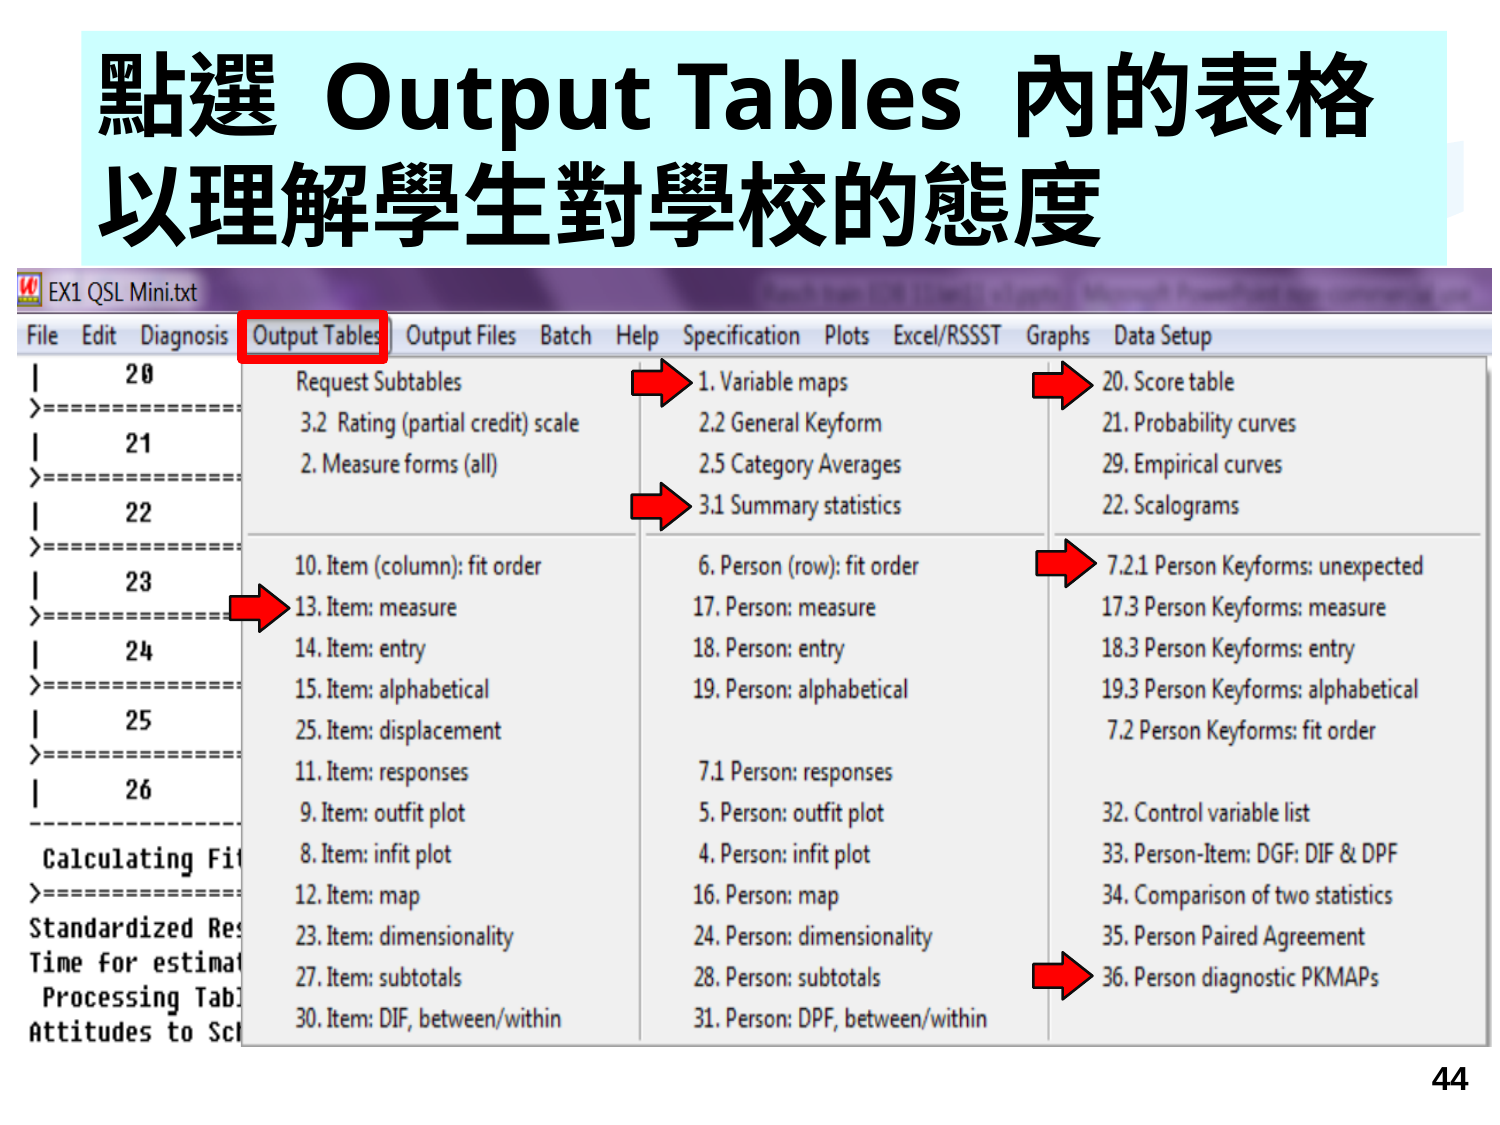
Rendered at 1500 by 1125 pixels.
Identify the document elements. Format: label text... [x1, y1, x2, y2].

slide_number 44 [1293, 1059, 1484, 1107]
picture [17, 267, 1493, 1048]
text_box 點選 Output Tables 內的表格以理解學生對學校的態度 [81, 30, 1447, 266]
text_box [229, 359, 1096, 1000]
